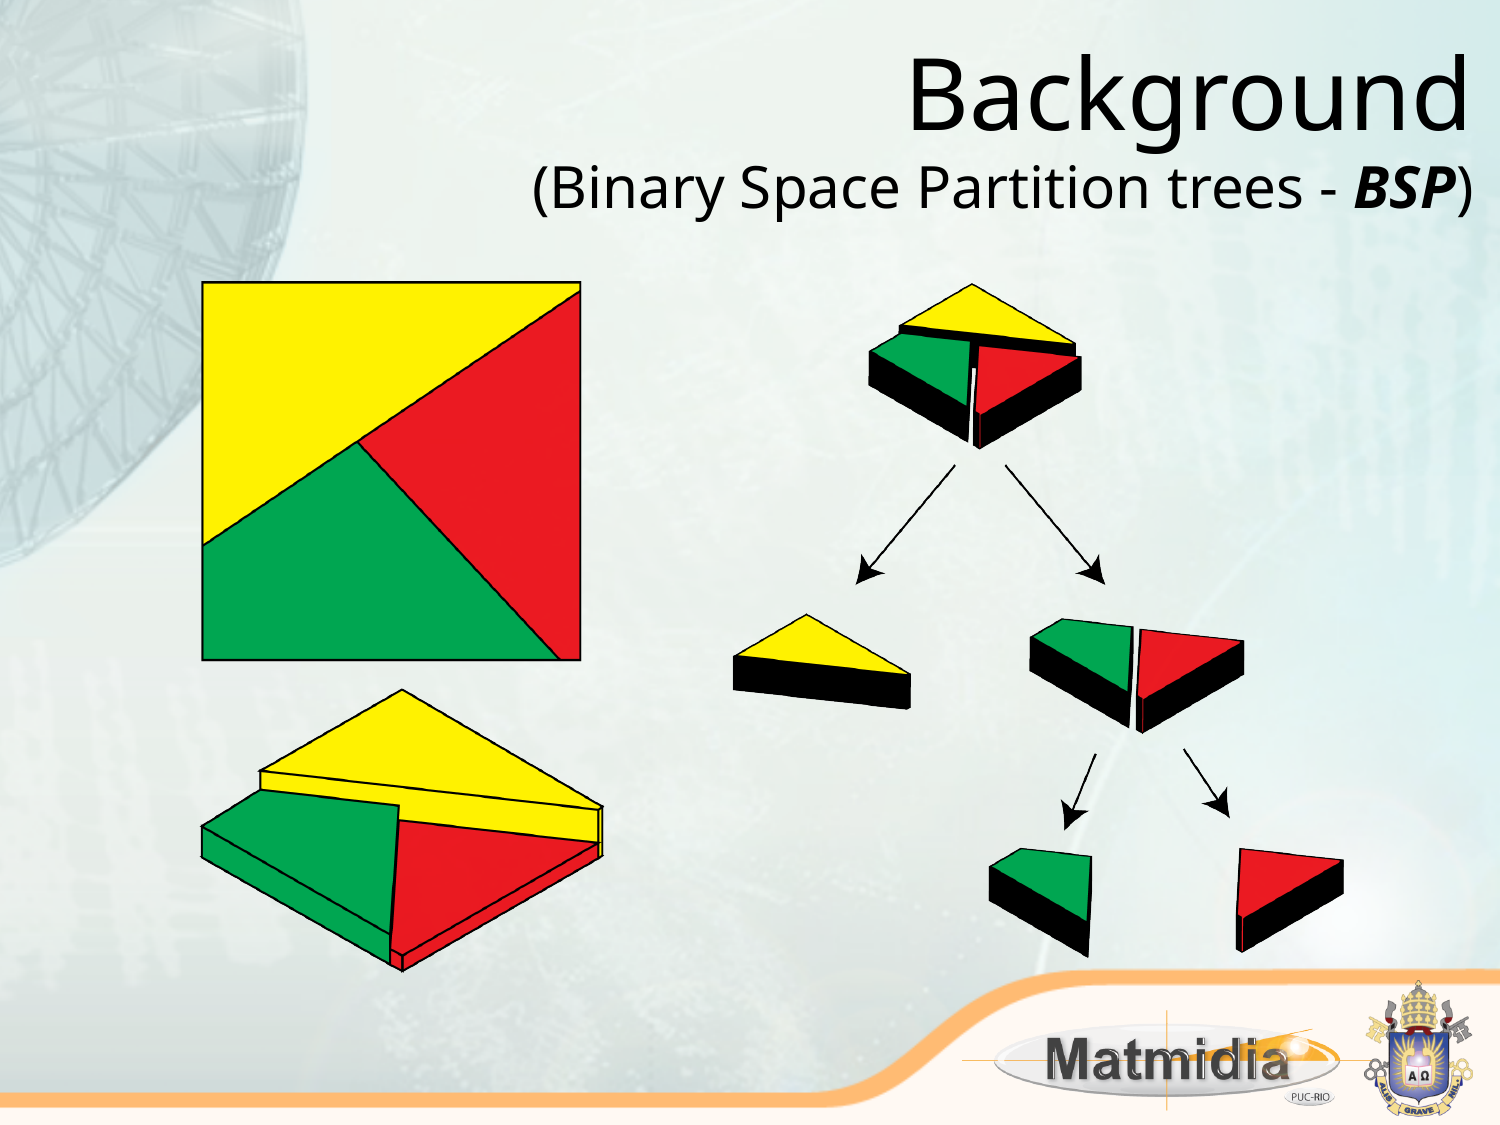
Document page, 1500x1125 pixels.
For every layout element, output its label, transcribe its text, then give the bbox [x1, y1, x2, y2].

picture [0, 0, 1500, 1125]
text_box Background (Binary Space Partition trees - BSP) [468, 23, 1489, 229]
